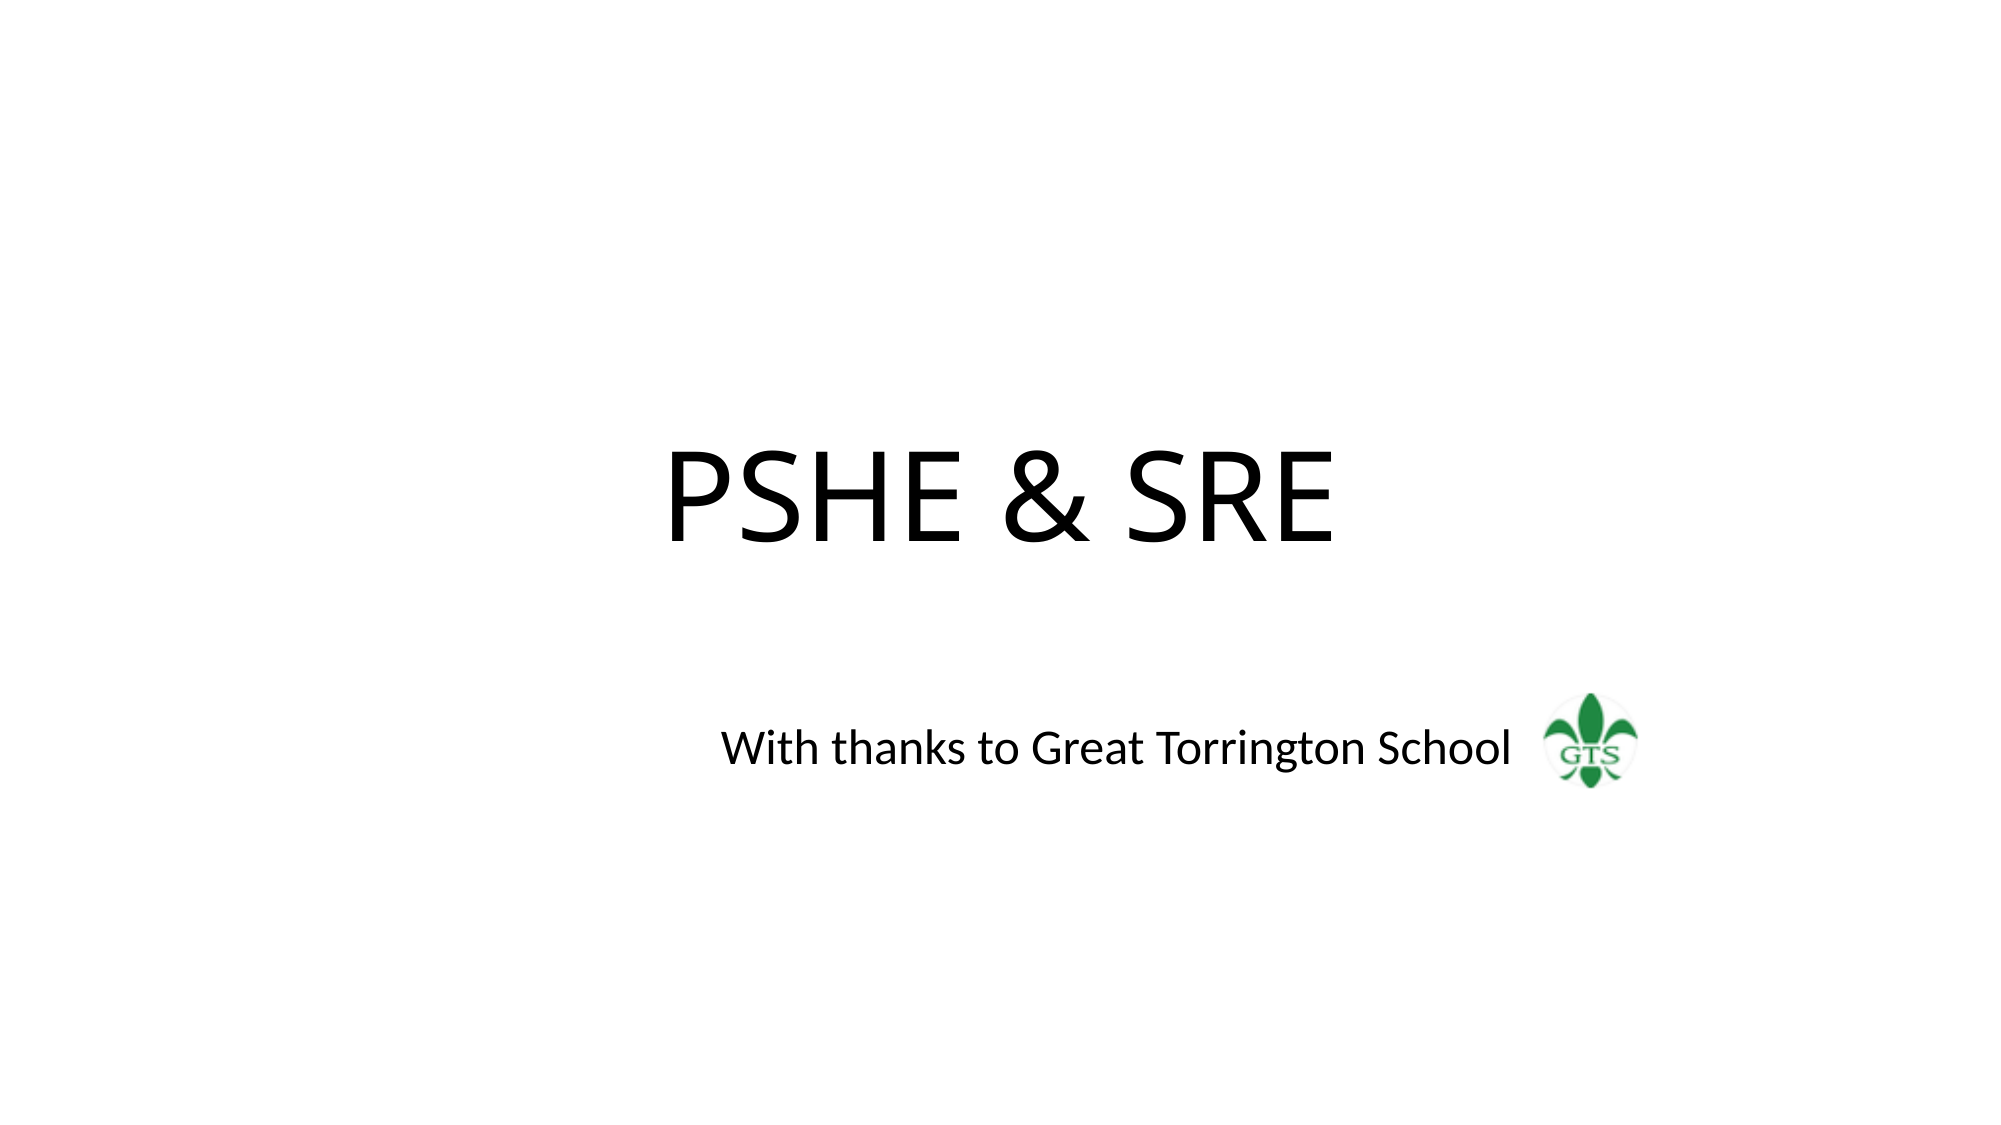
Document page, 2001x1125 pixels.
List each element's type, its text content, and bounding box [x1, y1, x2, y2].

title PSHE & SRE [249, 184, 1750, 576]
subtitle With thanks to Great Torrington School [366, 713, 1867, 986]
picture [1532, 686, 1646, 810]
